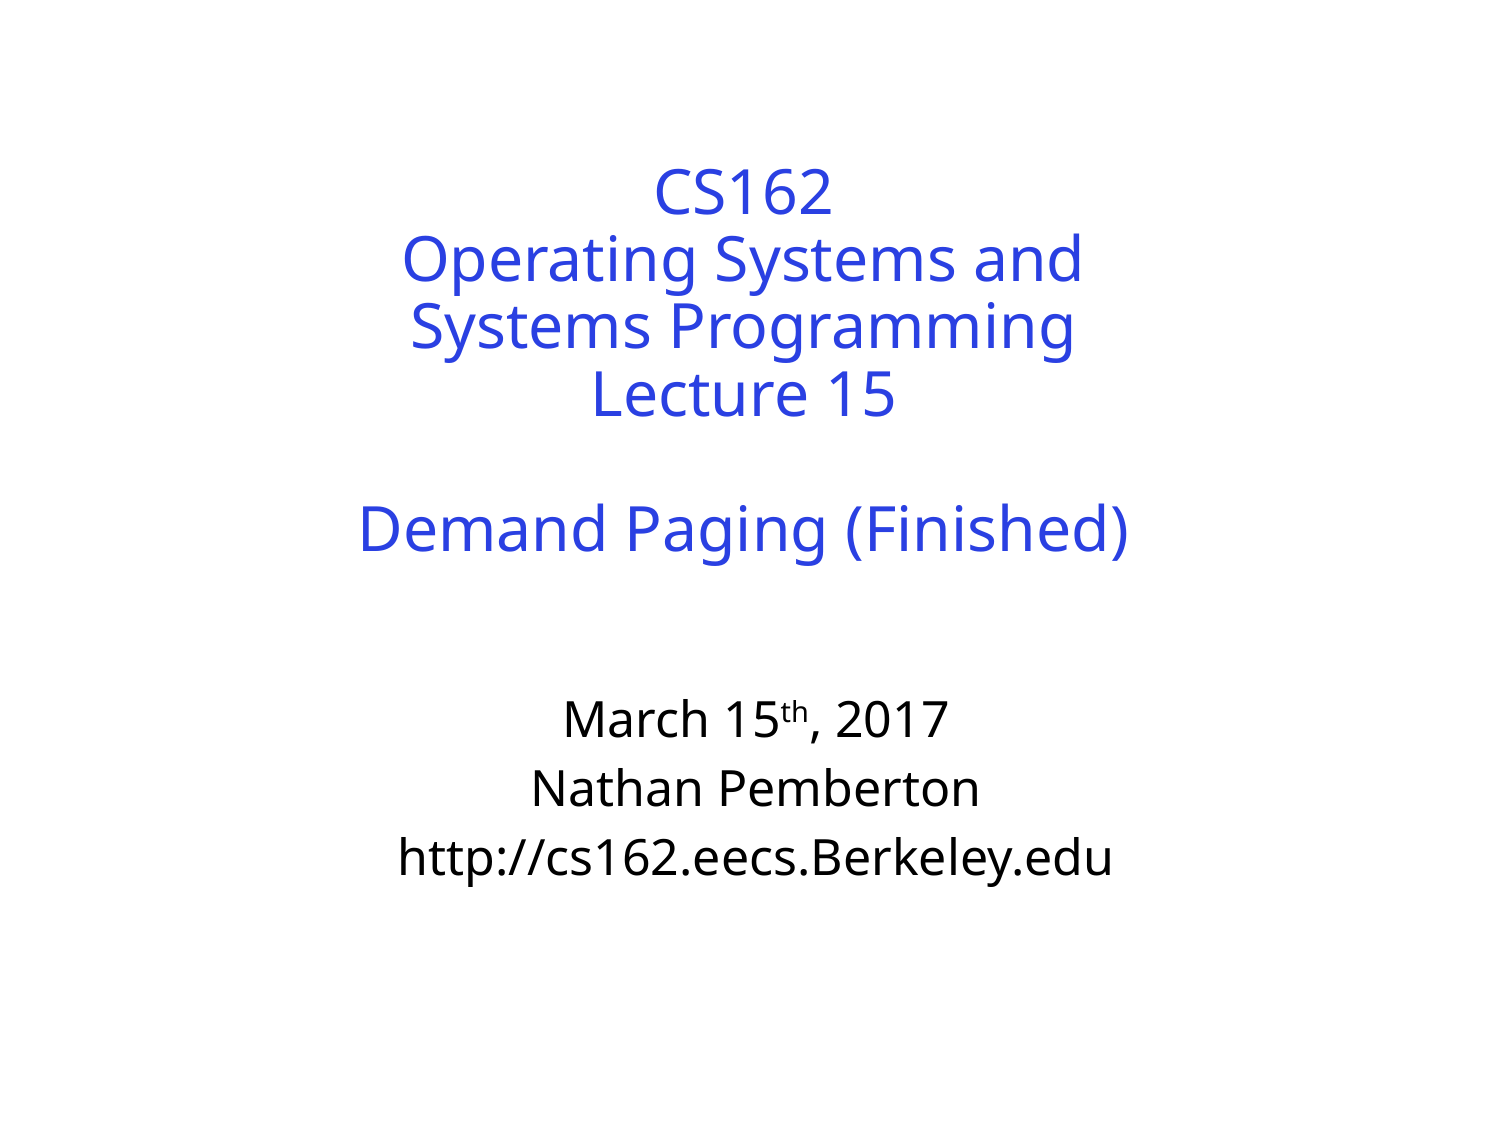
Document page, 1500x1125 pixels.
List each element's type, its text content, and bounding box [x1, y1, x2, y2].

subtitle March 15th, 2017 Nathan Pemberton http://cs162.eecs.Berkeley.edu [99, 687, 1413, 925]
title CS162 Operating Systems and Systems Programming Lecture 15 Demand Paging (Finished) [99, 174, 1388, 550]
